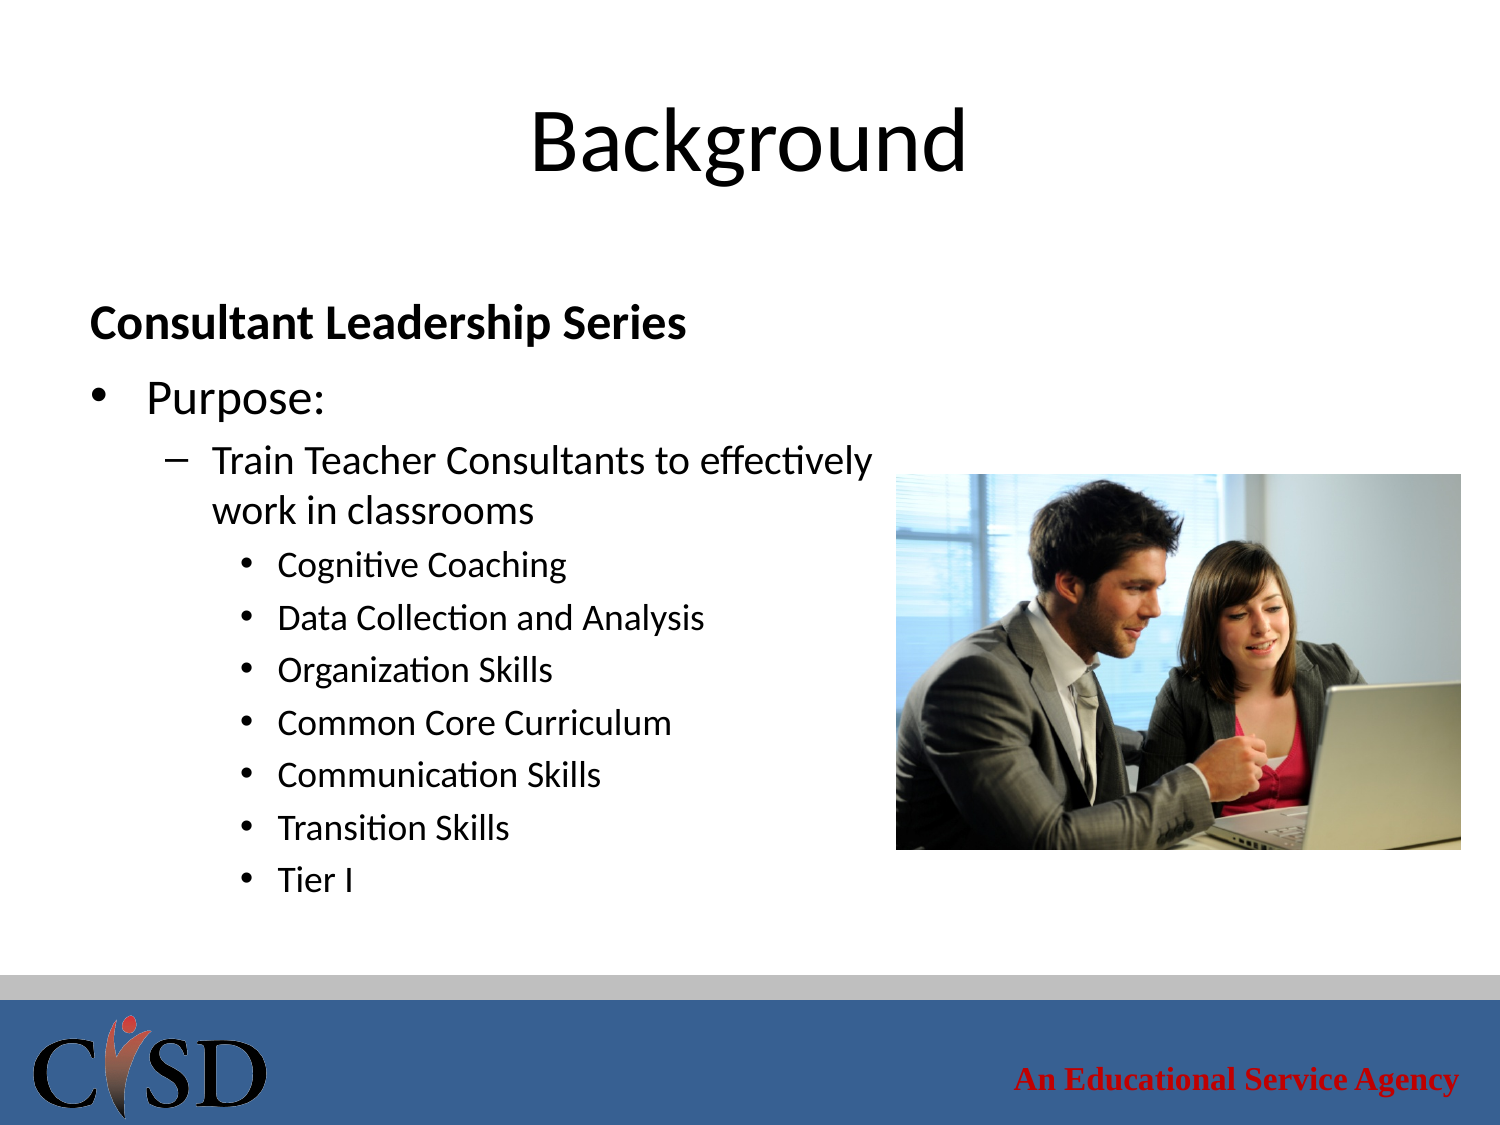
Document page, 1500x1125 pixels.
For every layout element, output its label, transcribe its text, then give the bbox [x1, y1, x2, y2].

list Consultant Leadership Series [74, 251, 738, 356]
title Background [74, 44, 1426, 226]
picture [24, 1012, 274, 1125]
list Purpose: Train Teacher Consultants to effectively work in classrooms Cognitive Coaching Data Collection and Analysis Organization Skills Common Core Curriculum Communication Skills Transition Skills Tier I [74, 356, 938, 951]
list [896, 474, 1461, 851]
